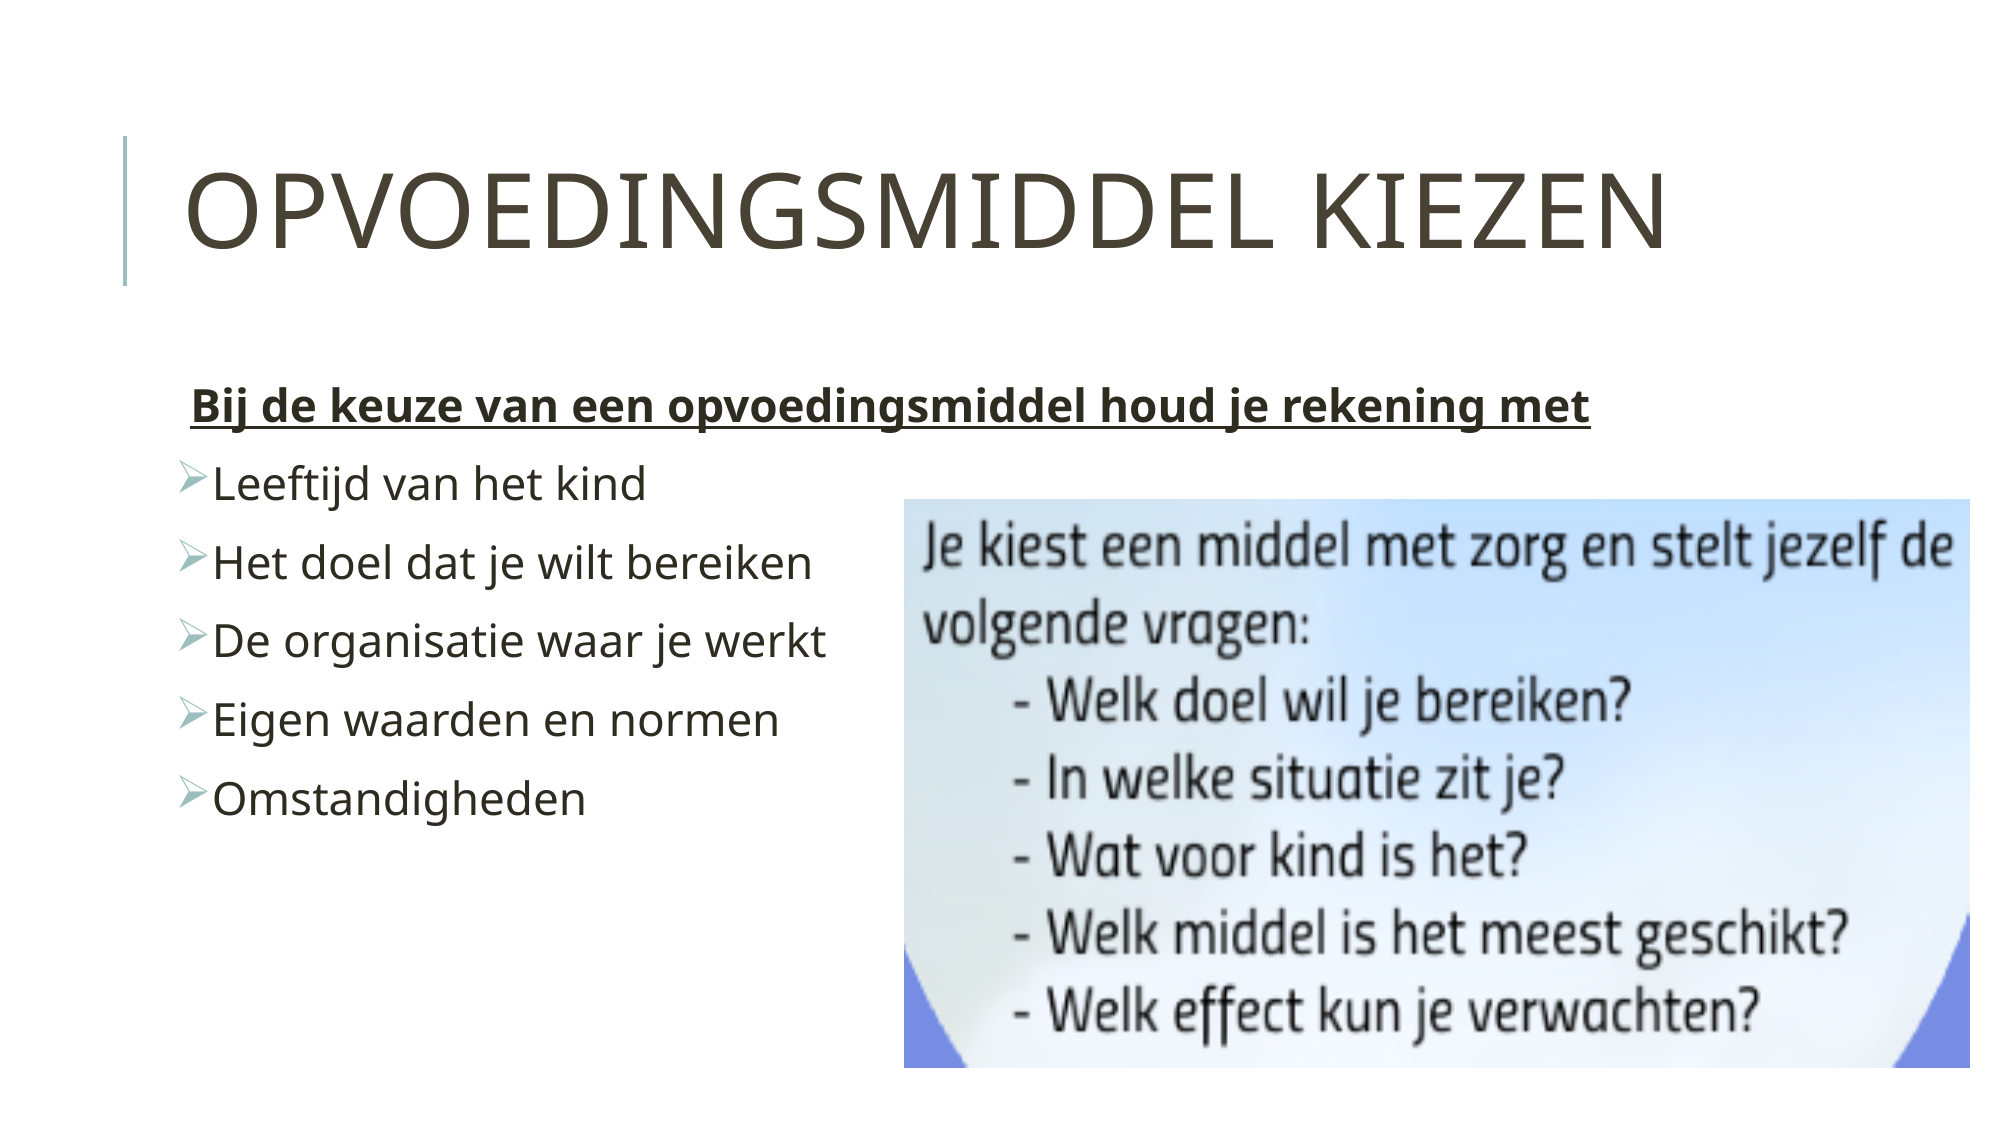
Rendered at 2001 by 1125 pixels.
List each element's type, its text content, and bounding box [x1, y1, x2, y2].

picture [904, 499, 1971, 1069]
list Bij de keuze van een opvoedingsmiddel houd je rekening met Leeftijd van het kind Het doel dat je wilt bereiken De organisatie waar je werkt Eigen waarden en normen Omstandigheden [168, 375, 1763, 1035]
title oPVOEDINGSMIDDEL KIEZEN [168, 96, 1763, 342]
